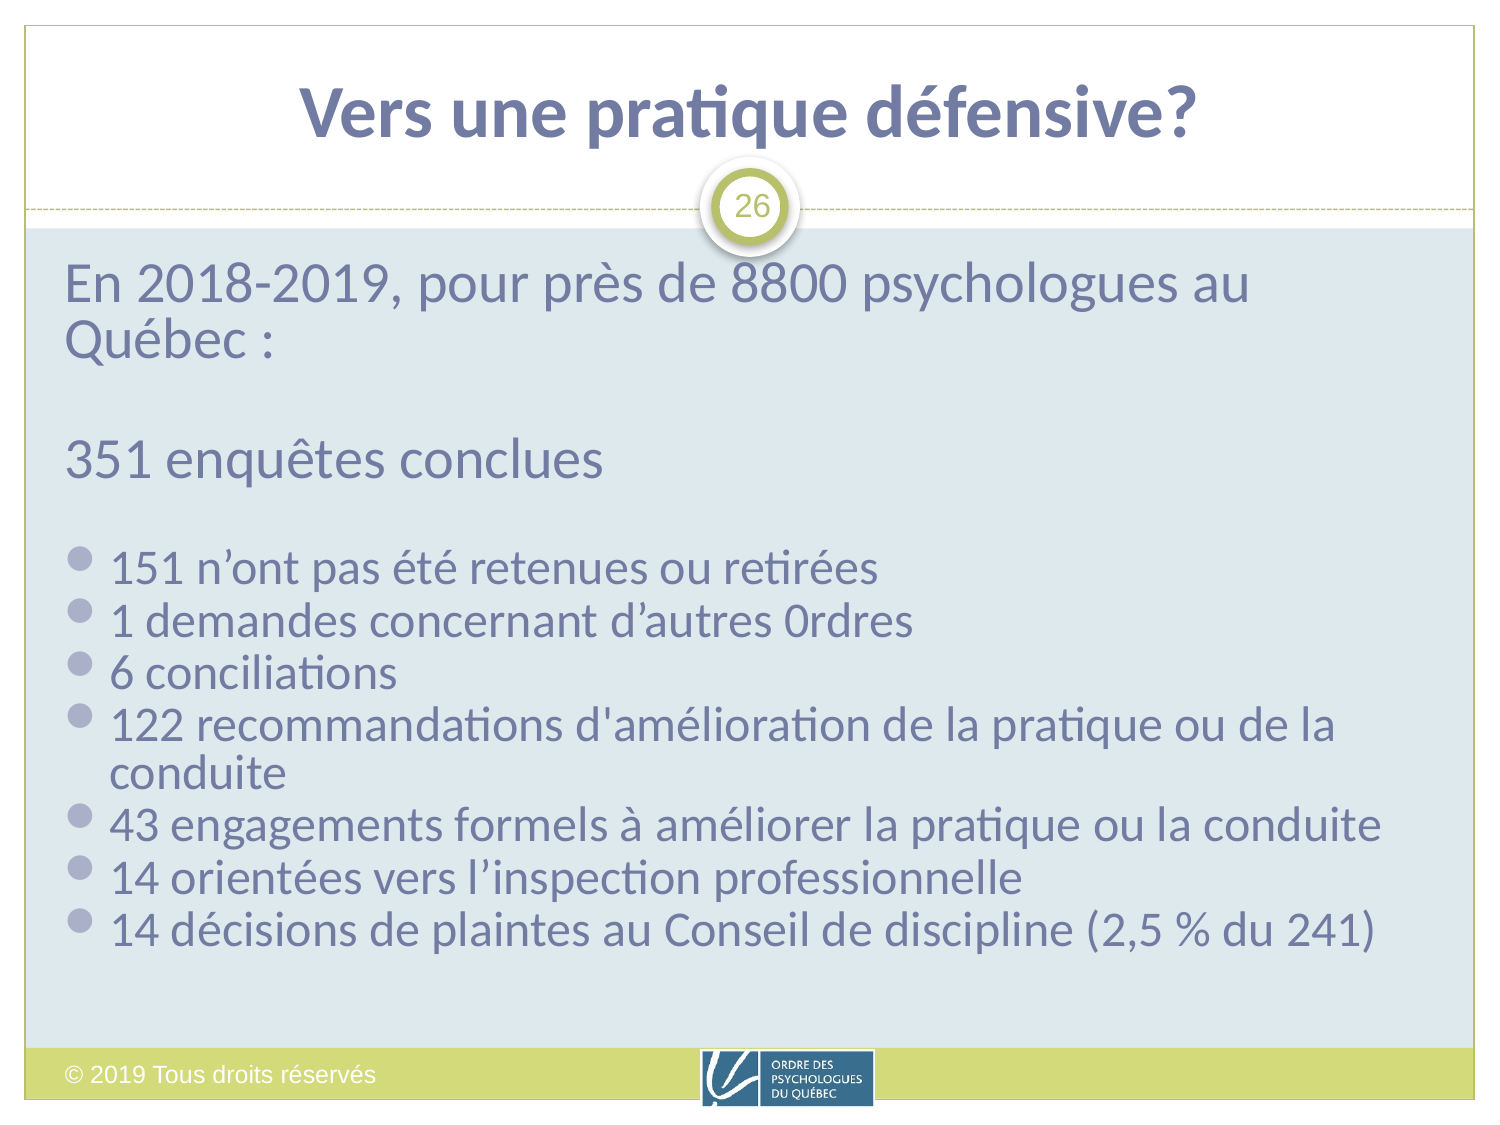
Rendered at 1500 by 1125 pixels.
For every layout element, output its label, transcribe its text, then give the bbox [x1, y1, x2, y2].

title Vers une pratique défensive? [49, 37, 1450, 162]
picture [699, 1049, 876, 1109]
slide_number 26 [715, 168, 791, 241]
footer © 2019 Tous droits réservés [50, 1051, 638, 1112]
list En 2018-2019, pour près de 8800 psychologues au Québec : 351 enquêtes conclues 151 n’ont pas été retenues ou retirées 1 demandes concernant d’autres 0rdres 6 conciliations 122 recommandations d'amélioration de la pratique ou de la conduite 43 engagements formels à améliorer la pratique ou la conduite 14 orientées vers l’inspection professionnelle 14 décisions de plaintes au Conseil de discipline (2,5 % du 241) [49, 250, 1445, 1001]
